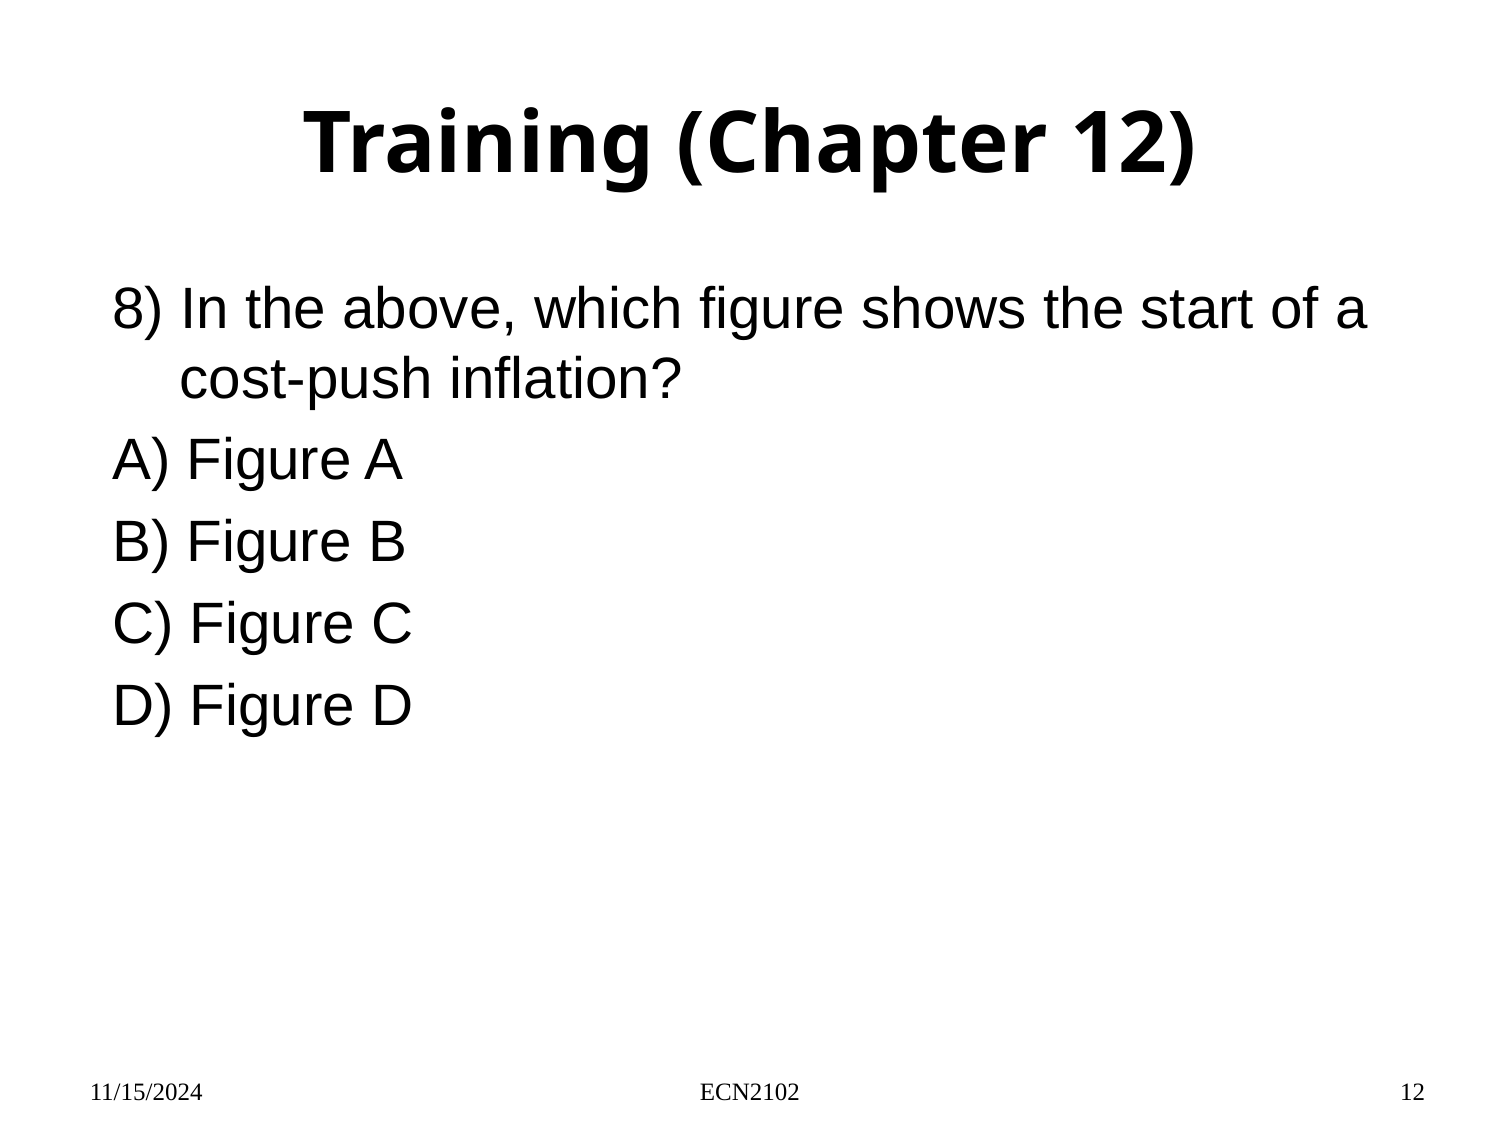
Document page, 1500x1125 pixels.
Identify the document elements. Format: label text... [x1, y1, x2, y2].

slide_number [75, 1052, 425, 1113]
title Training (Chapter 12) [75, 45, 1425, 233]
footer ECN2102 [512, 1052, 988, 1113]
list 8) In the above, which figure shows the start of a cost-push inflation? A) Figure A B) Figure B C) Figure C D) Figure D [75, 262, 1425, 1035]
slide_number 12 [1299, 1052, 1425, 1113]
